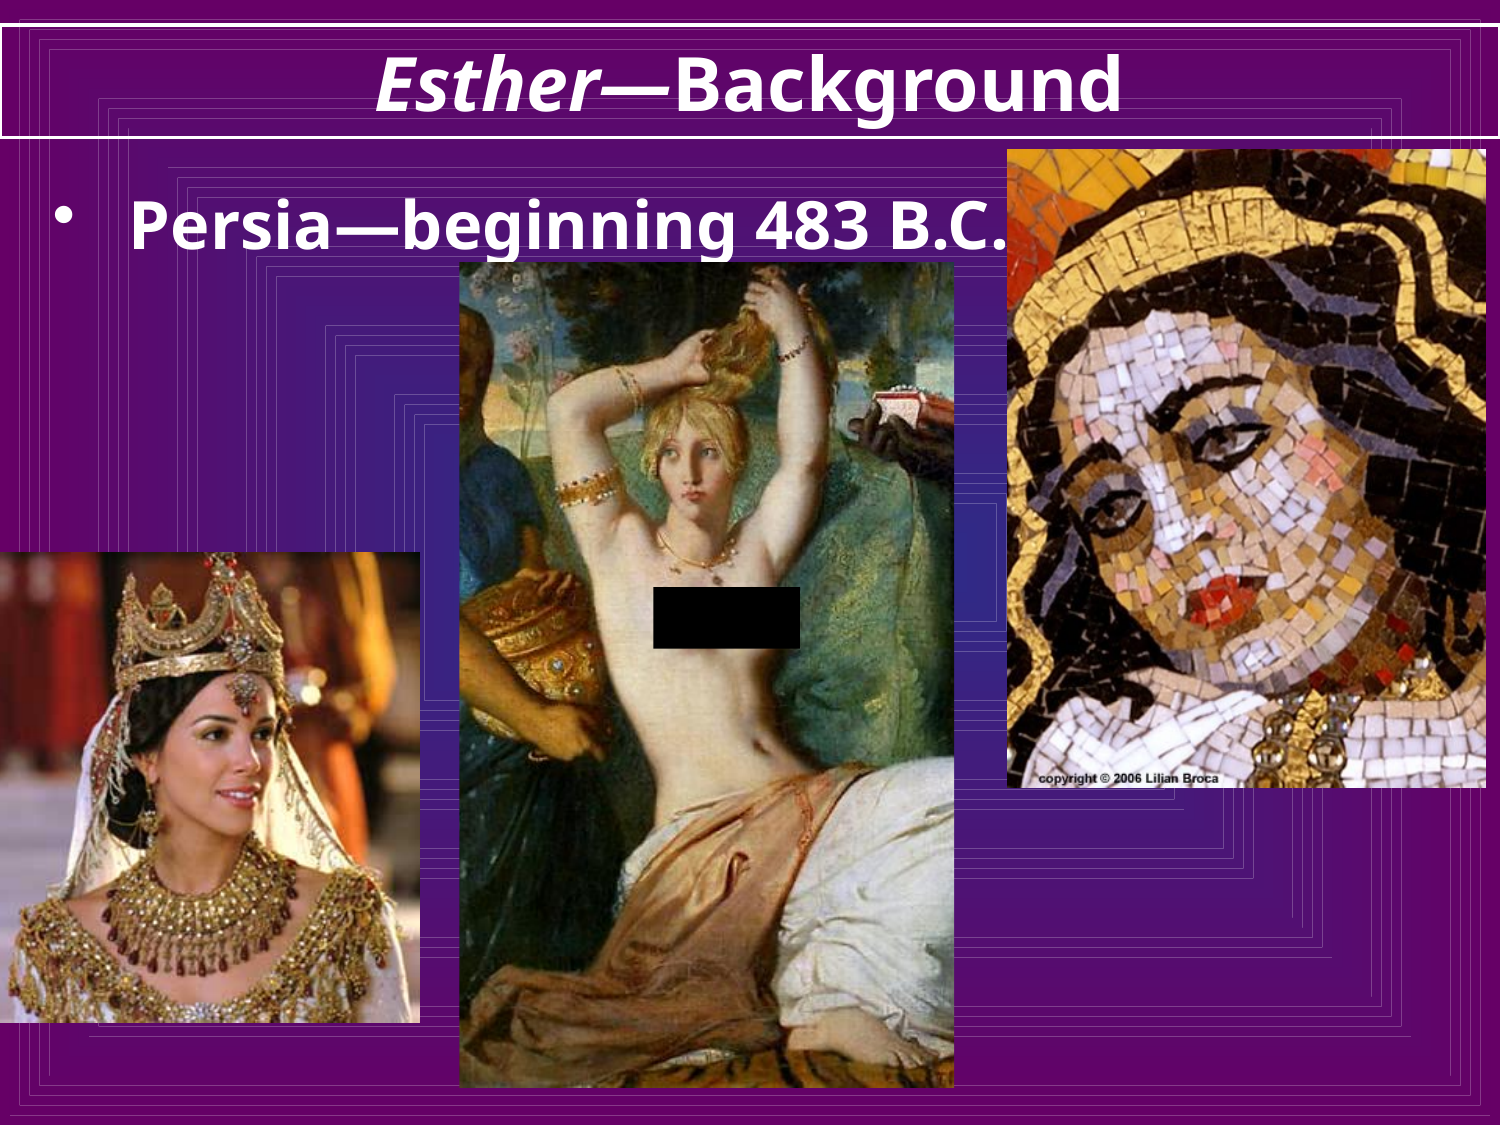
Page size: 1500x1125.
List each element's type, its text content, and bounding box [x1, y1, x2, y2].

list Persia—beginning 483 B.C. [37, 174, 1002, 300]
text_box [459, 262, 955, 1088]
title Esther—Background [0, 24, 1500, 138]
picture [1007, 149, 1487, 788]
picture [0, 552, 421, 1023]
